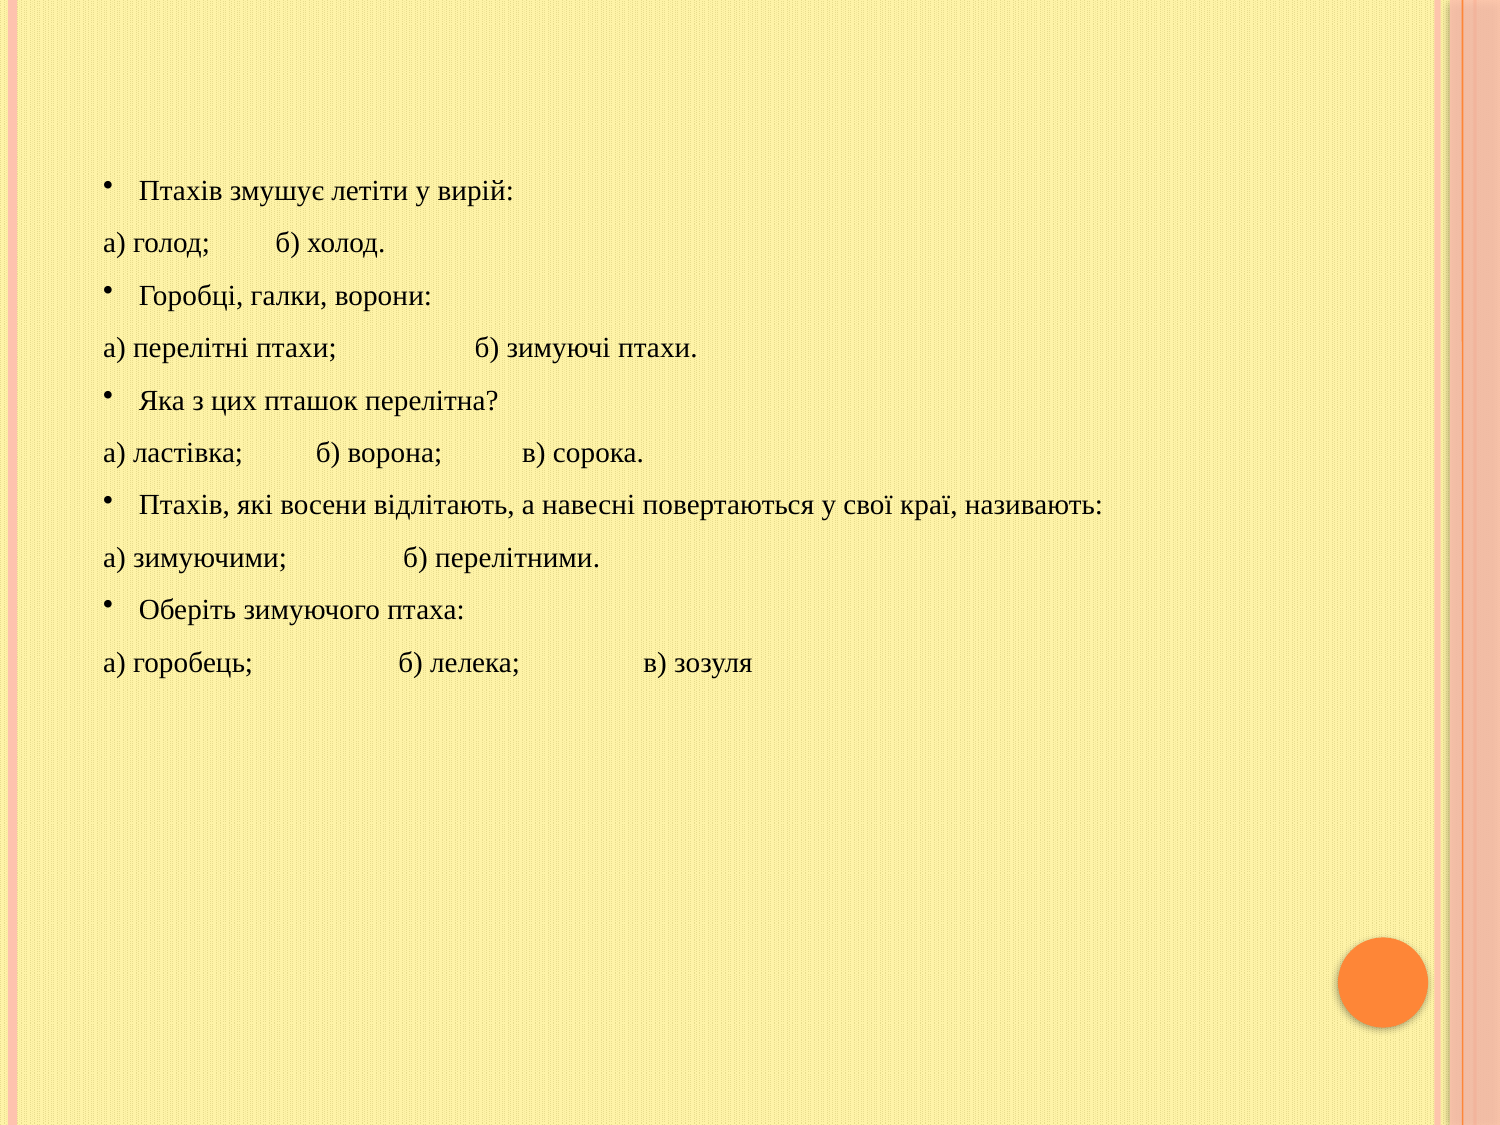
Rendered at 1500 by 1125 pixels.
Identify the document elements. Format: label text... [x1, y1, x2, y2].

text_box Птахів змушує летіти у вирій: а) голод; б) холод. Горобці, галки, ворони: а) перелітні птахи; б) зимуючі птахи. Яка з цих пташок перелітна? а) ластівка; б) ворона; в) сорока. Птахів, які восени відлітають, а навесні повертаються у свої краї, називають: а) зимуючими; б) перелітними. Оберіть зимуючого птаха: а) горобець; б) лелека; в) зозуля [88, 58, 1176, 738]
